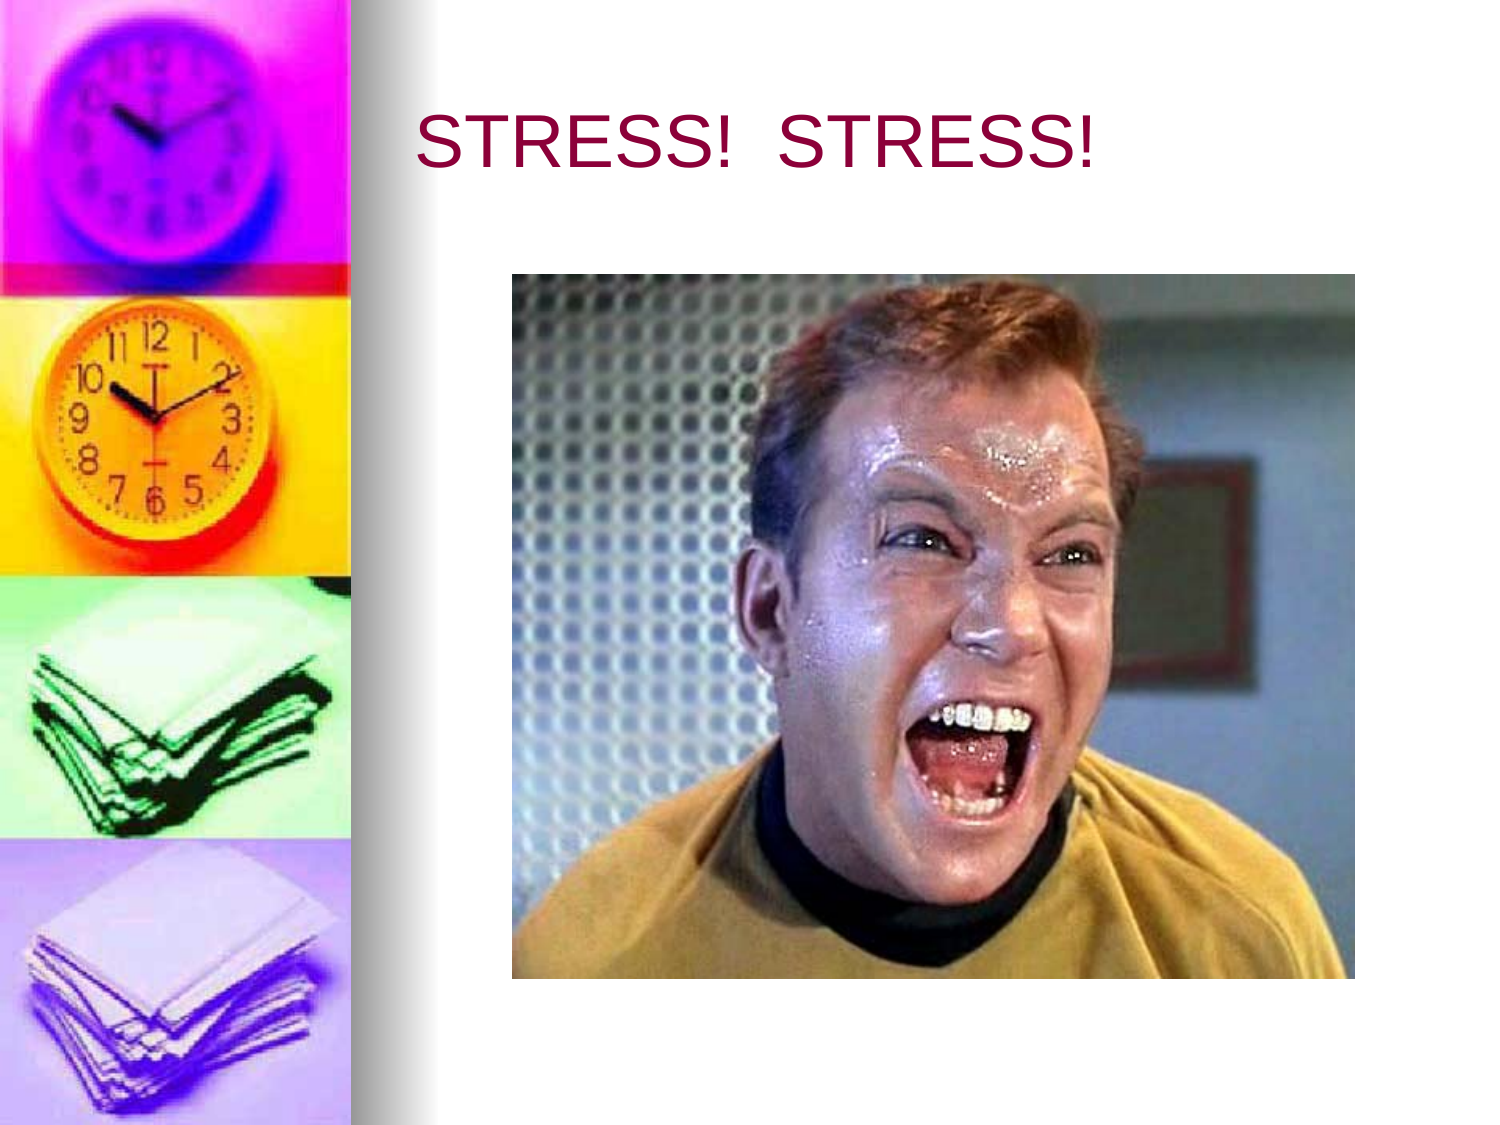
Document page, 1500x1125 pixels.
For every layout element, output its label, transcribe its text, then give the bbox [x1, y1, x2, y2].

picture [0, 0, 351, 1125]
title STRESS! STRESS! [399, 37, 1451, 238]
picture [512, 274, 1355, 979]
